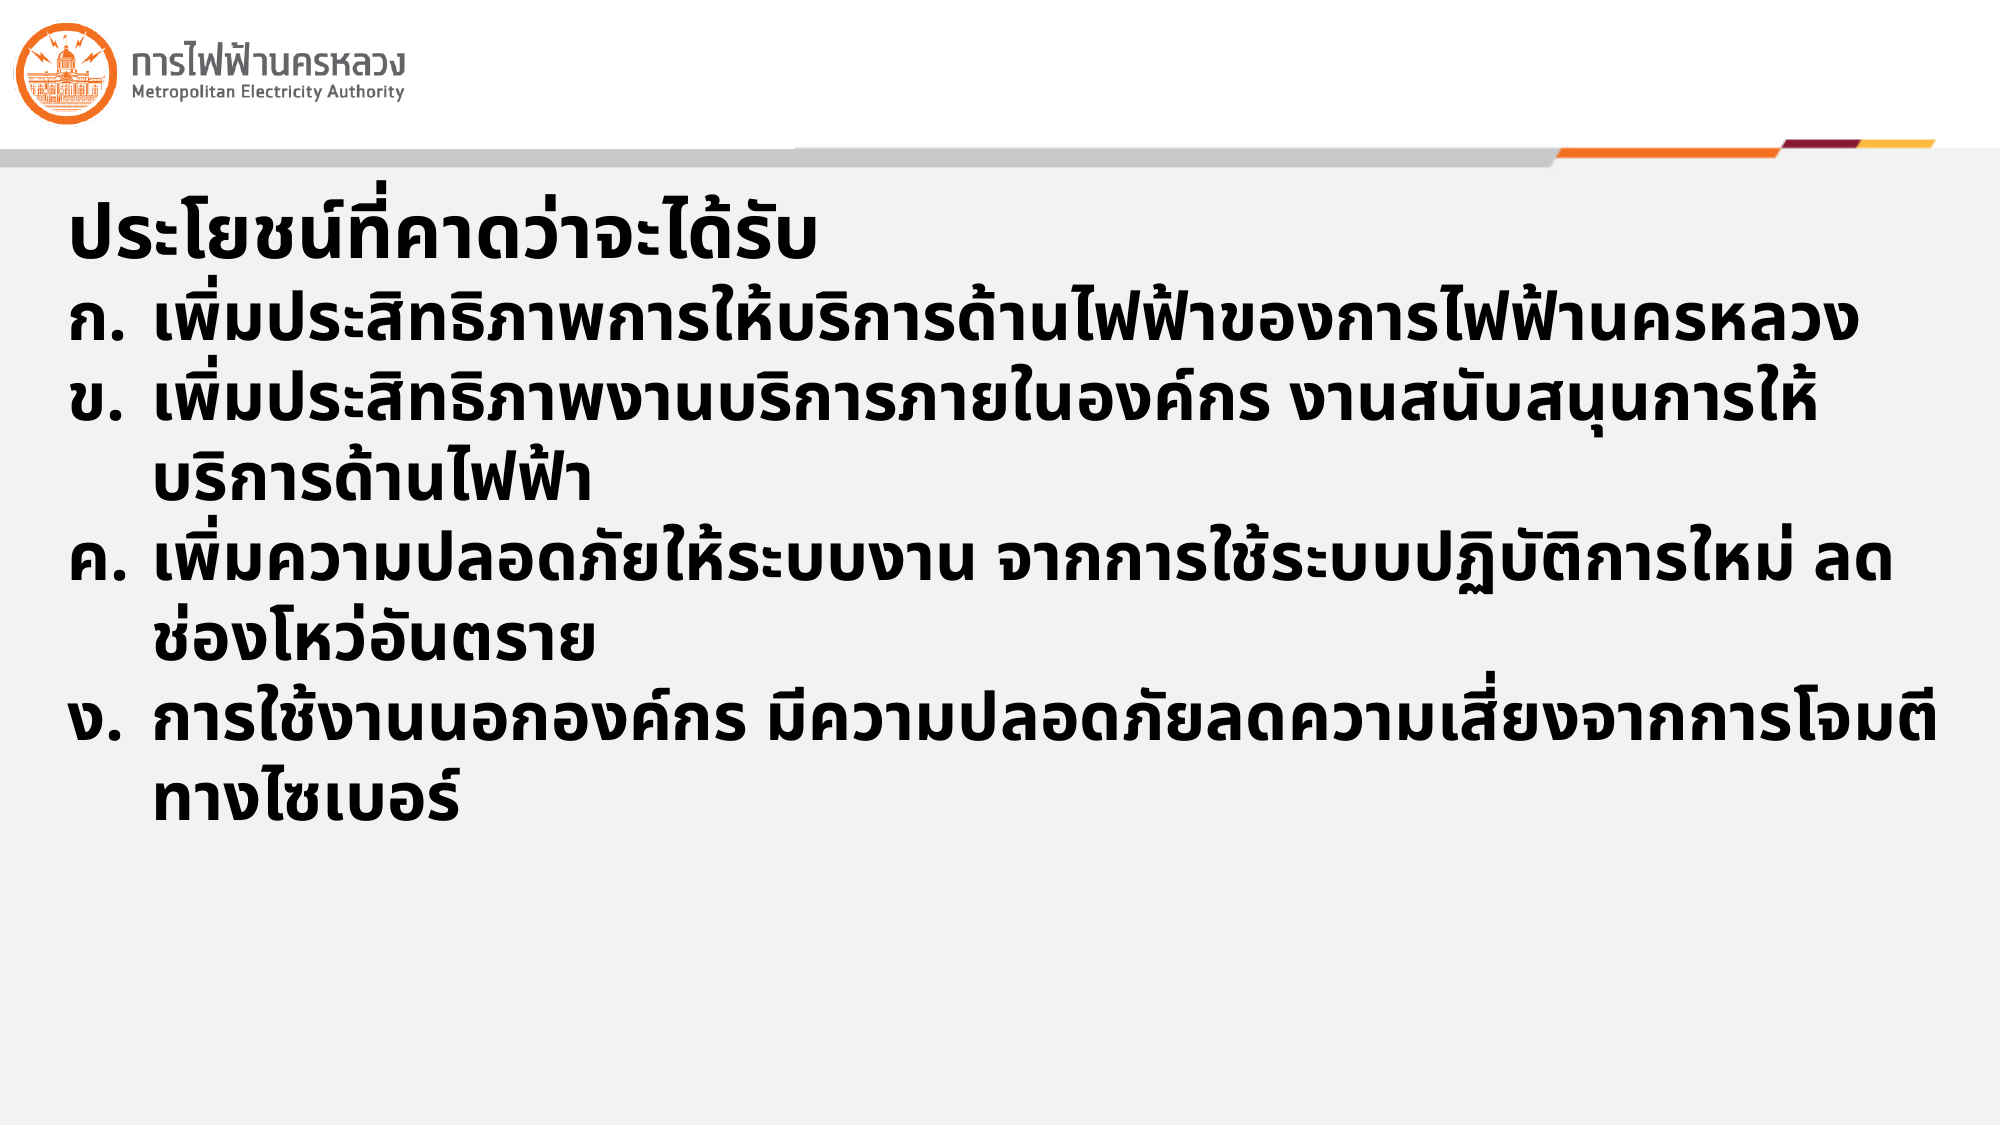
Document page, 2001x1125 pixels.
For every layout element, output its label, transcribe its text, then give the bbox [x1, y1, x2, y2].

picture [0, 0, 2001, 1125]
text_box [0, 0, 493, 154]
text_box ประโยชน์ที่คาดว่าจะได้รับ เพิ่มประสิทธิภาพการให้บริการด้านไฟฟ้าของการไฟฟ้านครหลวง เพิ่มประสิทธิภาพงานบริการภายในองค์กร งานสนับสนุนการให้บริการด้านไฟฟ้า เพิ่มความปลอดภัยให้ระบบงาน จากการใช้ระบบปฏิบัติการใหม่ ลดช่องโหว่อันตราย การใช้งานนอกองค์กร มีความปลอดภัยลดความเสี่ยงจากการโจมตีทางไซเบอร์ [52, 176, 1966, 841]
